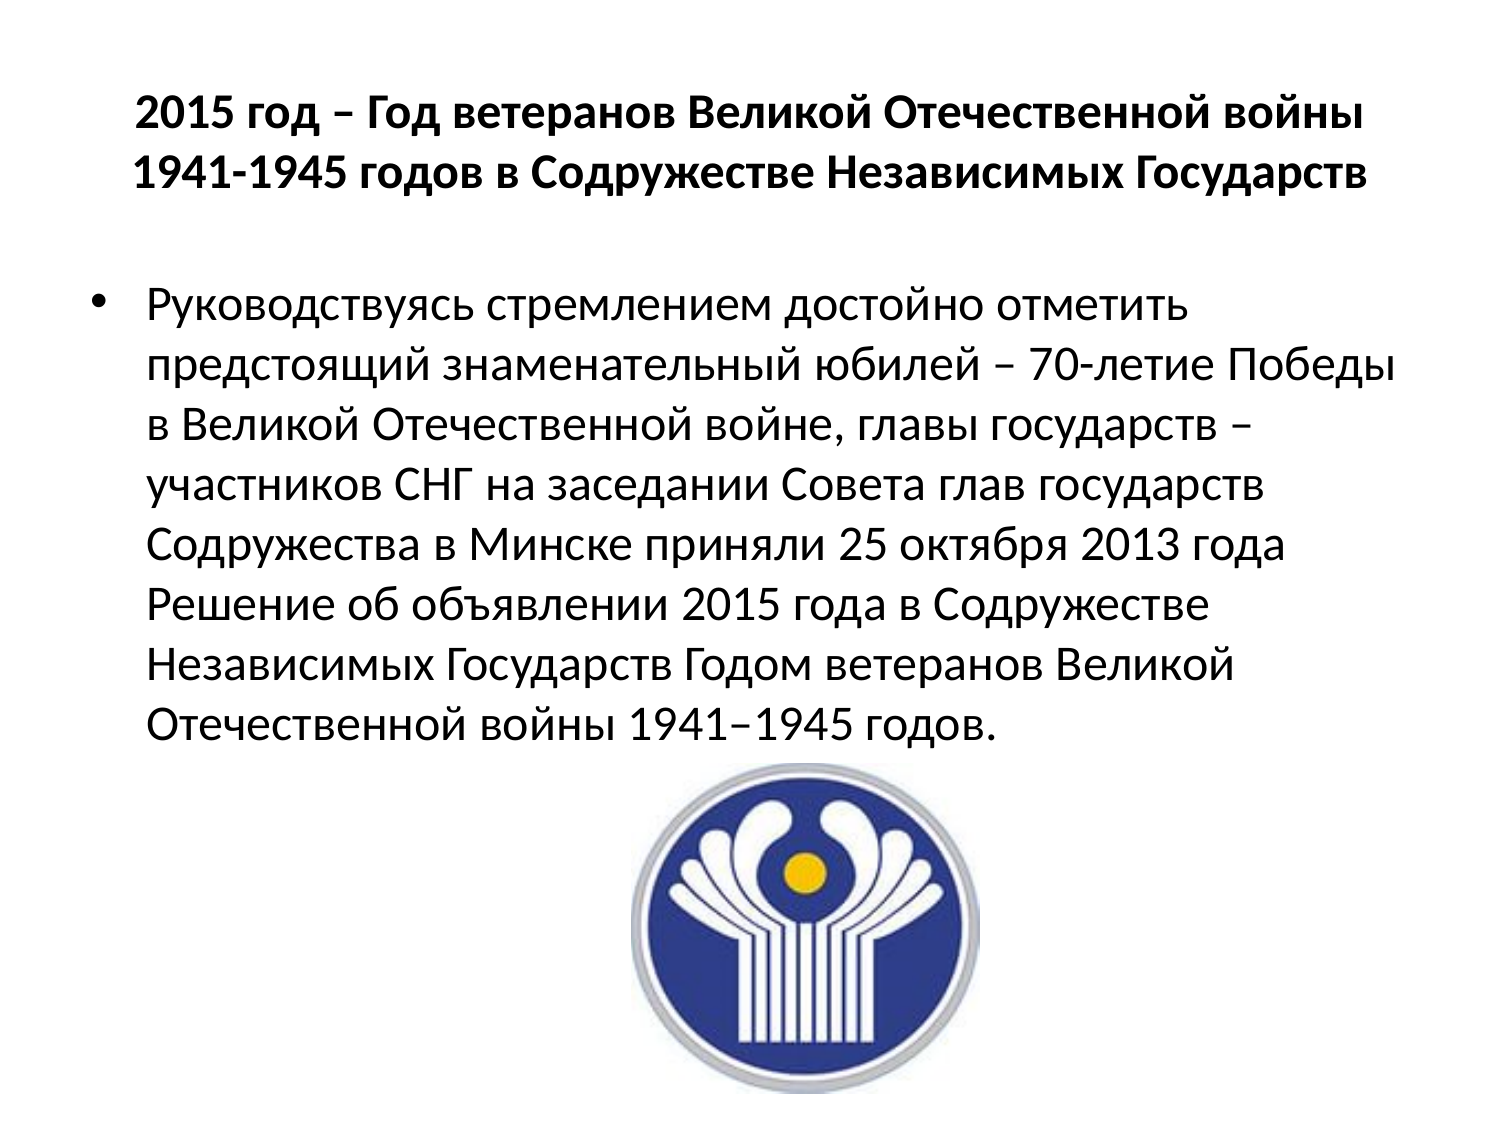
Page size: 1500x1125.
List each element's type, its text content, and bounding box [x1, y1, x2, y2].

picture [631, 763, 980, 1094]
title 2015 год – Год ветеранов Великой Отечественной войны 1941-1945 годов в Содружестве Независимых Государств [75, 45, 1425, 233]
list Руководствуясь стремлением достойно отметить предстоящий знаменательный юбилей – 70-летие Победы в Великой Отечественной войне, главы государств – участников СНГ на заседании Совета глав государств Содружества в Минске приняли 25 октября 2013 года Решение об объявлении 2015 года в Содружестве Независимых Государств Годом ветеранов Великой Отечественной войны 1941–1945 годов. [75, 262, 1425, 1005]
